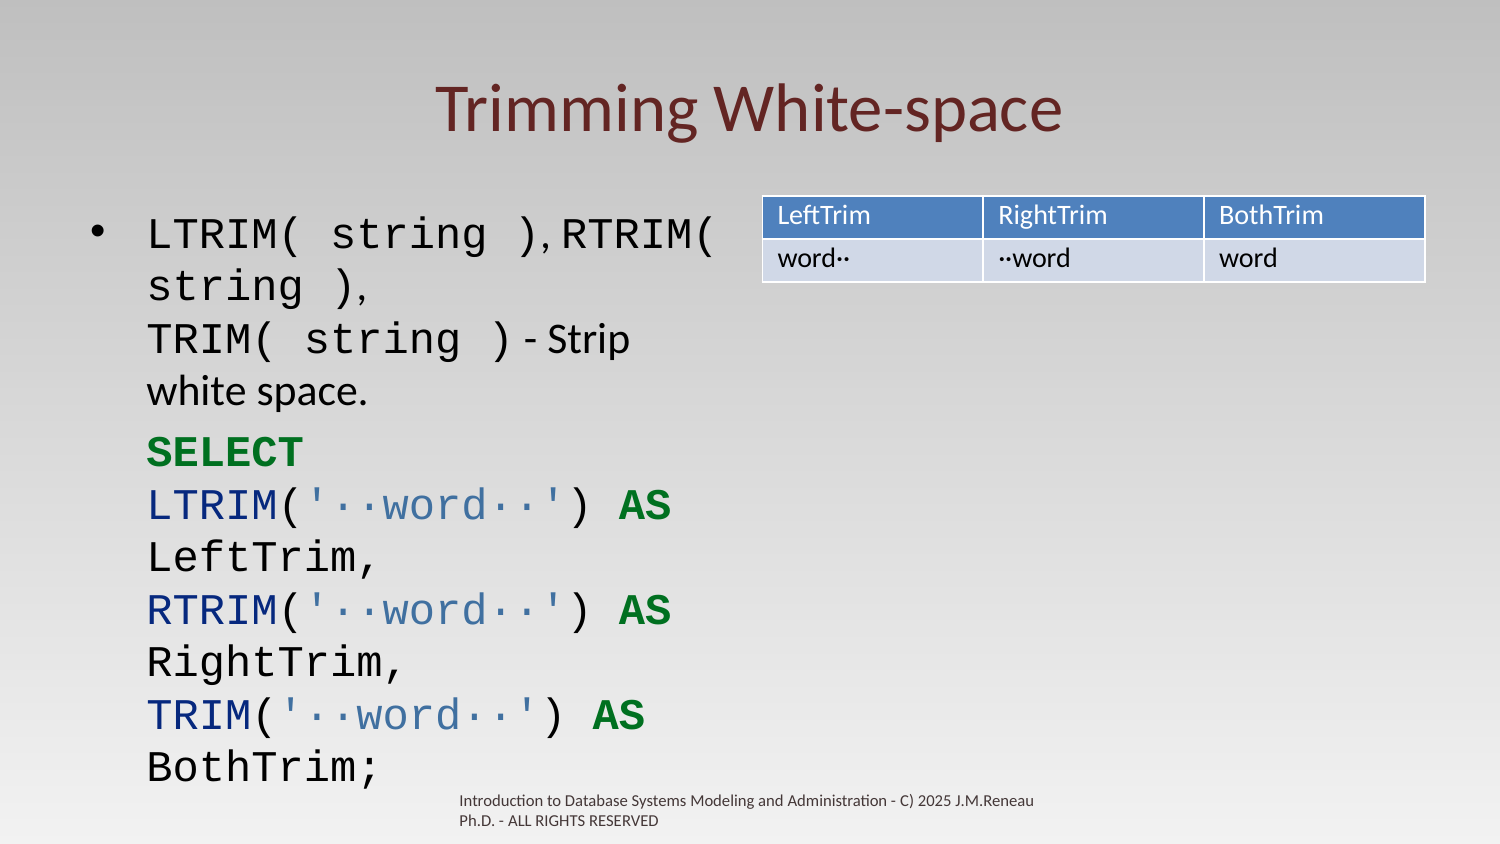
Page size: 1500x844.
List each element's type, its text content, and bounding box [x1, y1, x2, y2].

table_cell ··word [984, 240, 1203, 281]
title Trimming White-space [75, 33, 1425, 175]
table_cell word·· [763, 240, 982, 281]
table_header LeftTrim [763, 197, 982, 238]
table_header RightTrim [984, 197, 1203, 238]
table_header BothTrim [1205, 197, 1424, 238]
table_cell word [1205, 240, 1424, 281]
footer Introduction to Database Systems Modeling and Administration - C) 2025 J.M.Reneau Ph.D. - ALL RIGHTS RESERVED [444, 782, 1055, 827]
list LTRIM( string ), RTRIM( string ), TRIM( string ) - Strip white space. SELECT LTRIM('··word··') AS LeftTrim, RTRIM('··word··') AS RightTrim, TRIM('··word··') AS BothTrim; [75, 196, 738, 754]
